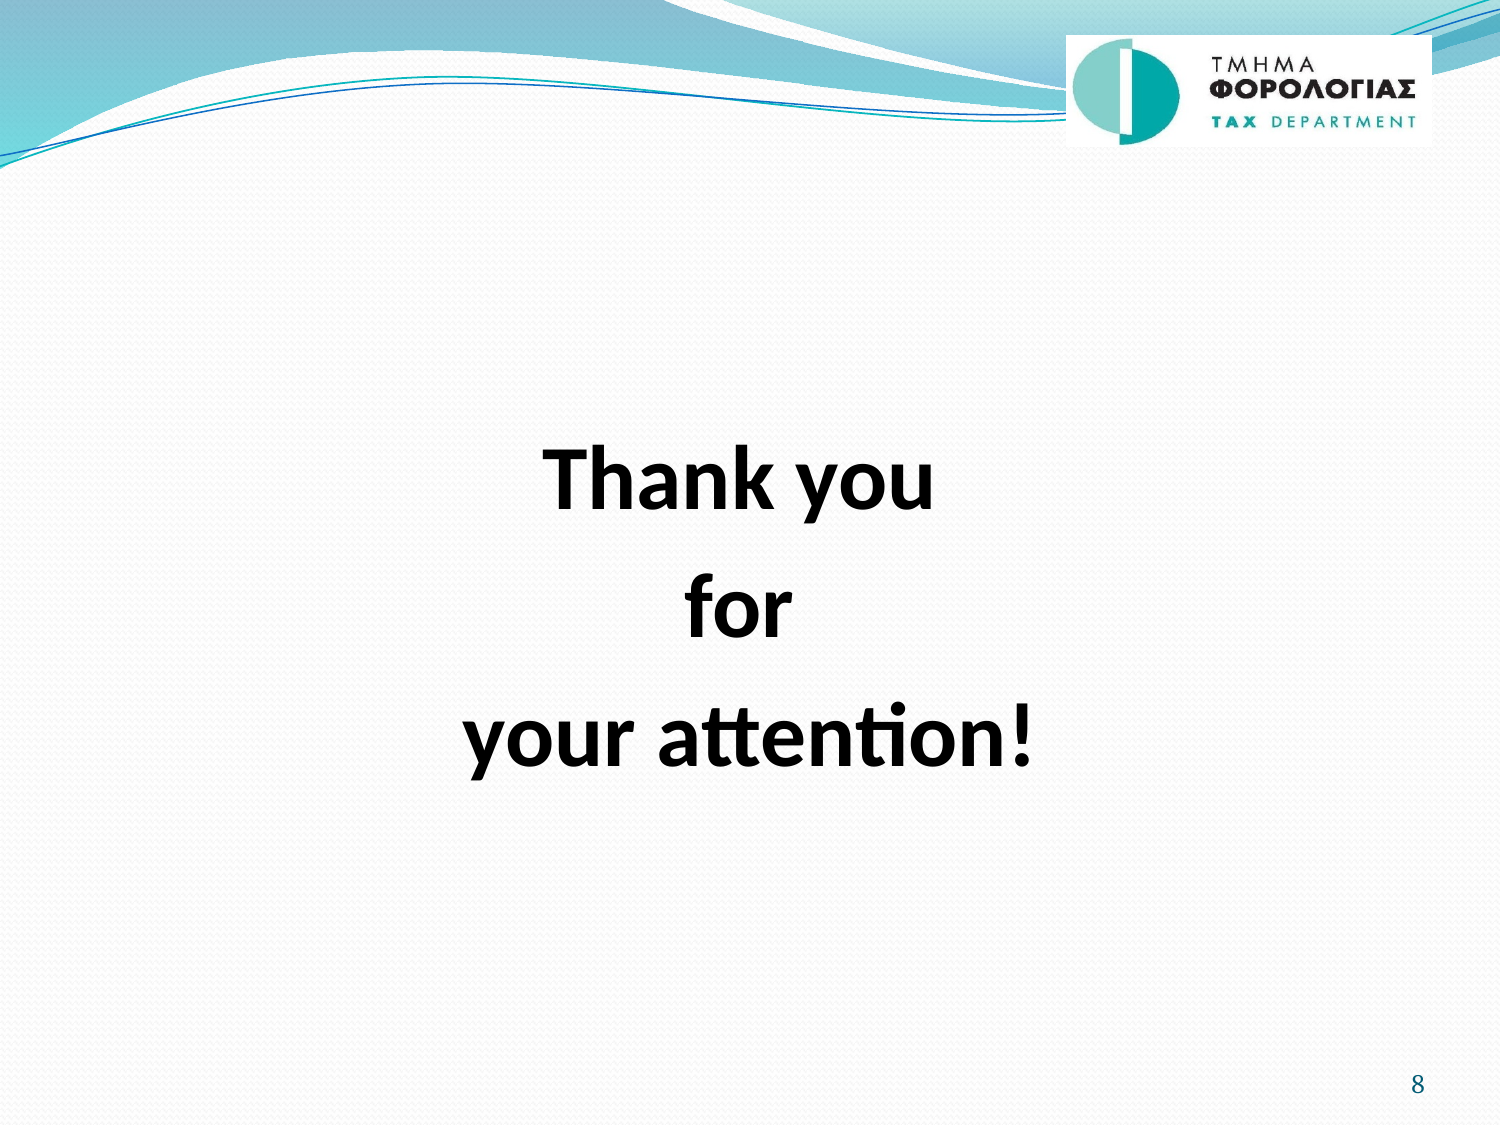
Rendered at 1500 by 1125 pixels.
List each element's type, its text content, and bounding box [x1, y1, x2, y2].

picture [1066, 35, 1432, 147]
list Thank you for your attention! [75, 410, 1425, 844]
slide_number 8 [1299, 1042, 1425, 1103]
